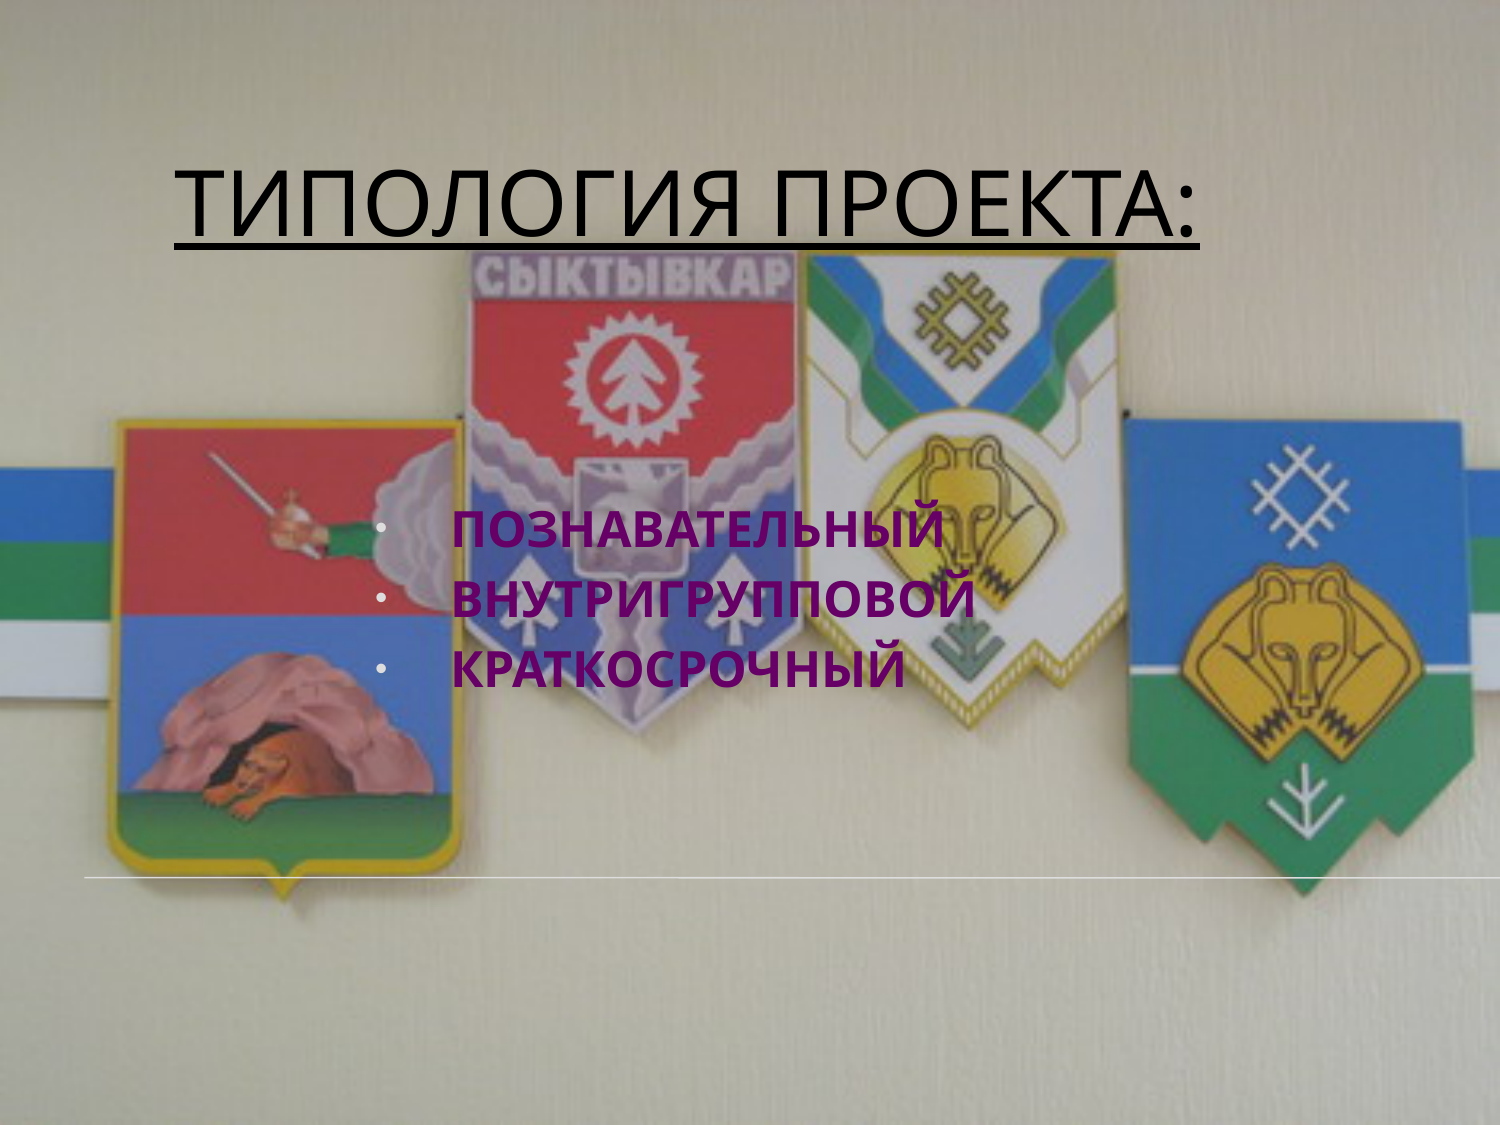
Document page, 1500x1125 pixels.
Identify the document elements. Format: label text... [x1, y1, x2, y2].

title Типология проекта: [159, 137, 1282, 296]
picture [0, 0, 1500, 1125]
subtitle ПОЗНАВАТЕЛЬНЫЙ ВНУТРИГРУППОВОЙ КРАТКОСРОЧНЫЙ [360, 479, 1118, 776]
